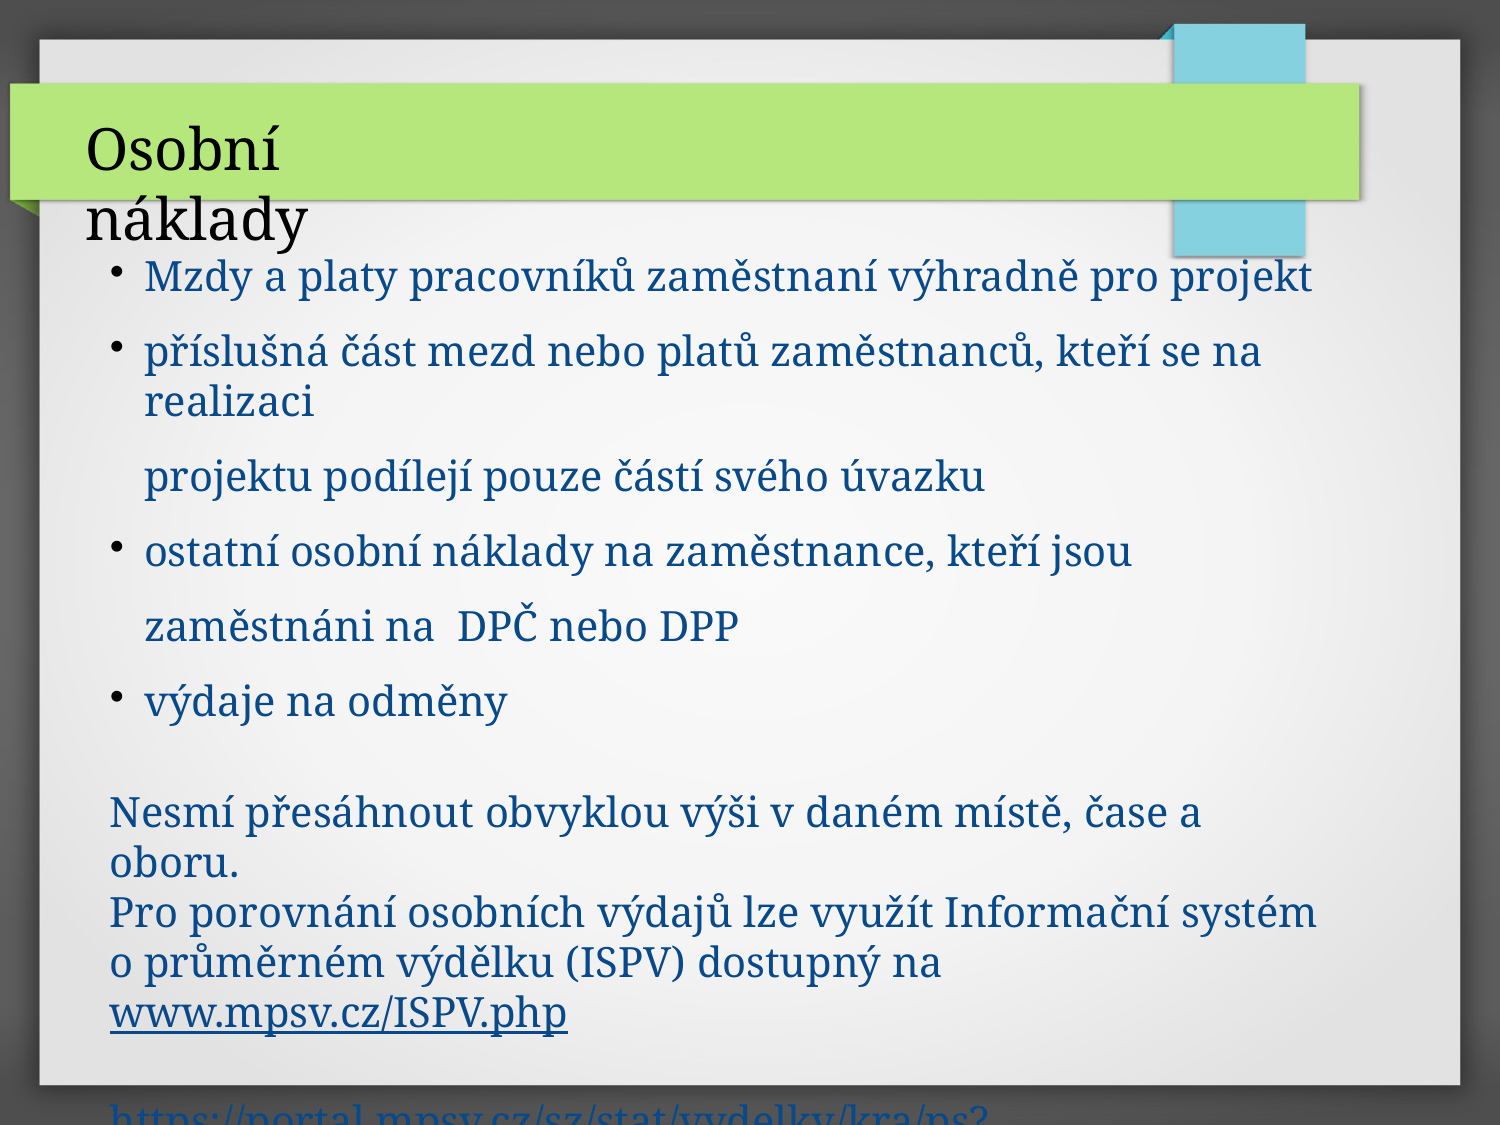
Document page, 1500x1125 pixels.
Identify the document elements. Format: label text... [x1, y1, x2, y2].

picture [0, 0, 1500, 1125]
text_box Mzdy a platy pracovníků zaměstnaní výhradně pro projekt příslušná část mezd nebo platů zaměstnanců, kteří se na realizaci projektu podílejí pouze částí svého úvazku ostatní osobní náklady na zaměstnance, kteří jsou zaměstnáni na DPČ nebo DPP výdaje na odměny Nesmí přesáhnout obvyklou výši v daném místě, čase a oboru. Pro porovnání osobních výdajů lze využít Informační systém o průměrném výdělku (ISPV) dostupný na www.mpsv.cz/ISPV.php https://portal.mpsv.cz/sz/stat/vydelky/kra/ps?obdobi=4&rok=2016. [107, 222, 1391, 1125]
title Osobní náklady [83, 109, 490, 300]
